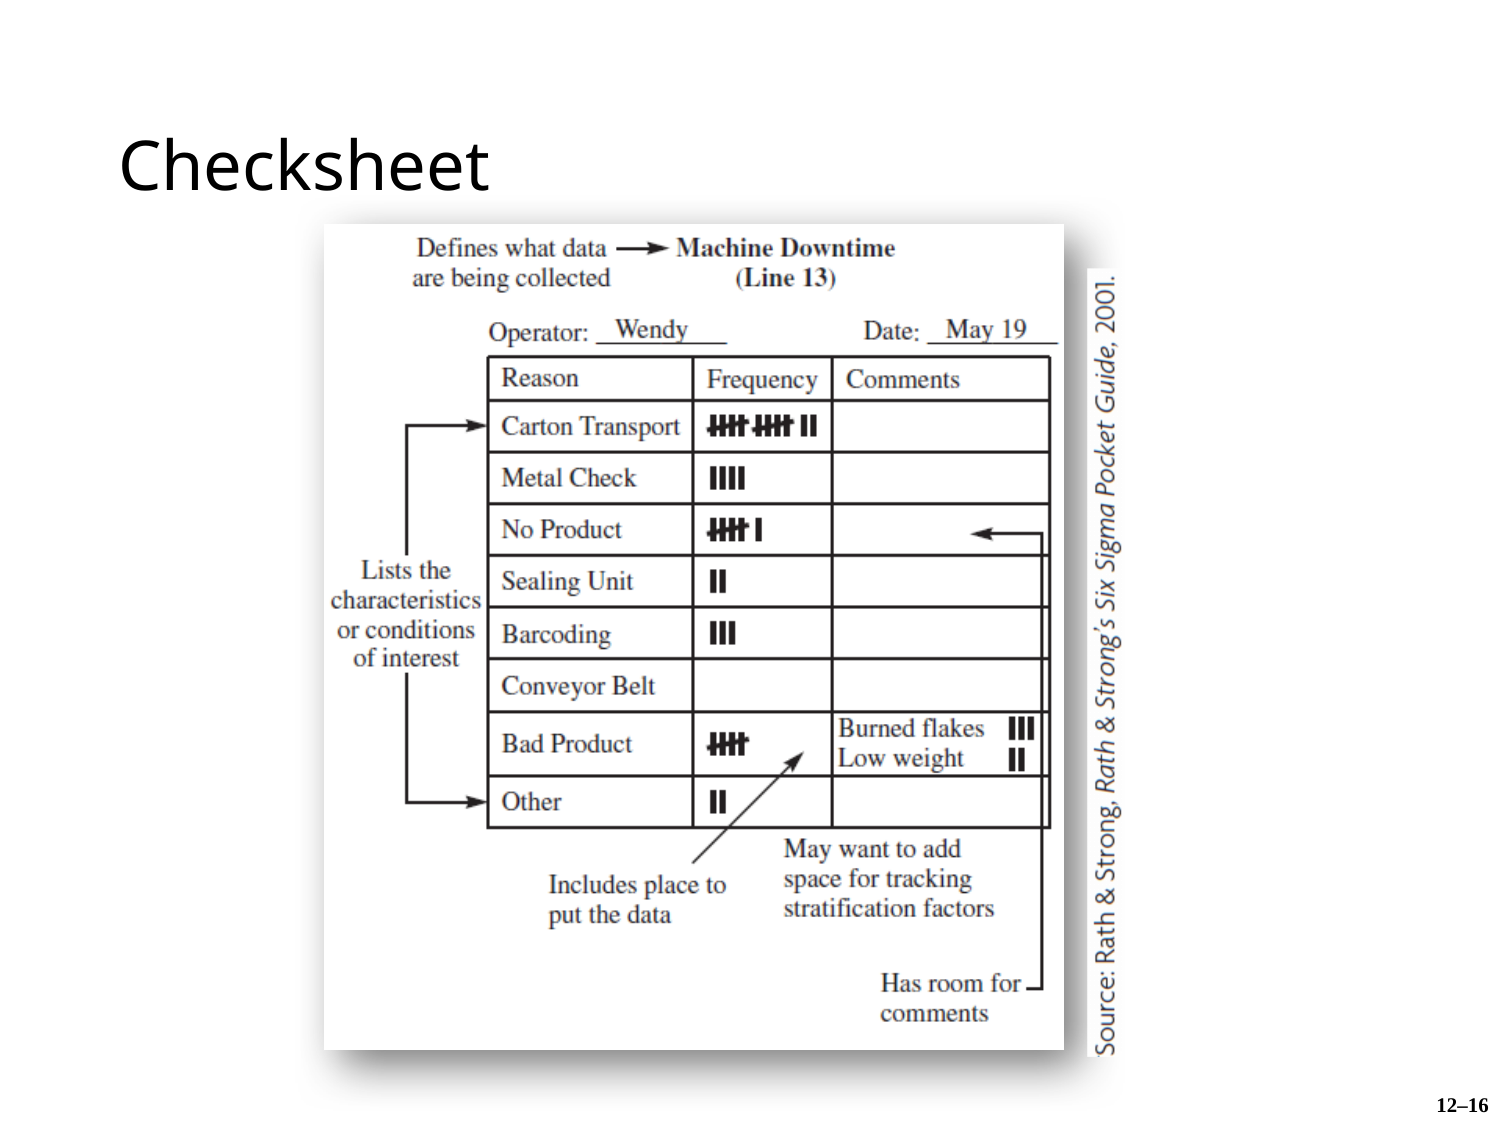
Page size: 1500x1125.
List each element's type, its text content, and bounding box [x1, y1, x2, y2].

picture [324, 224, 1500, 1056]
title Checksheet [103, 59, 1397, 278]
